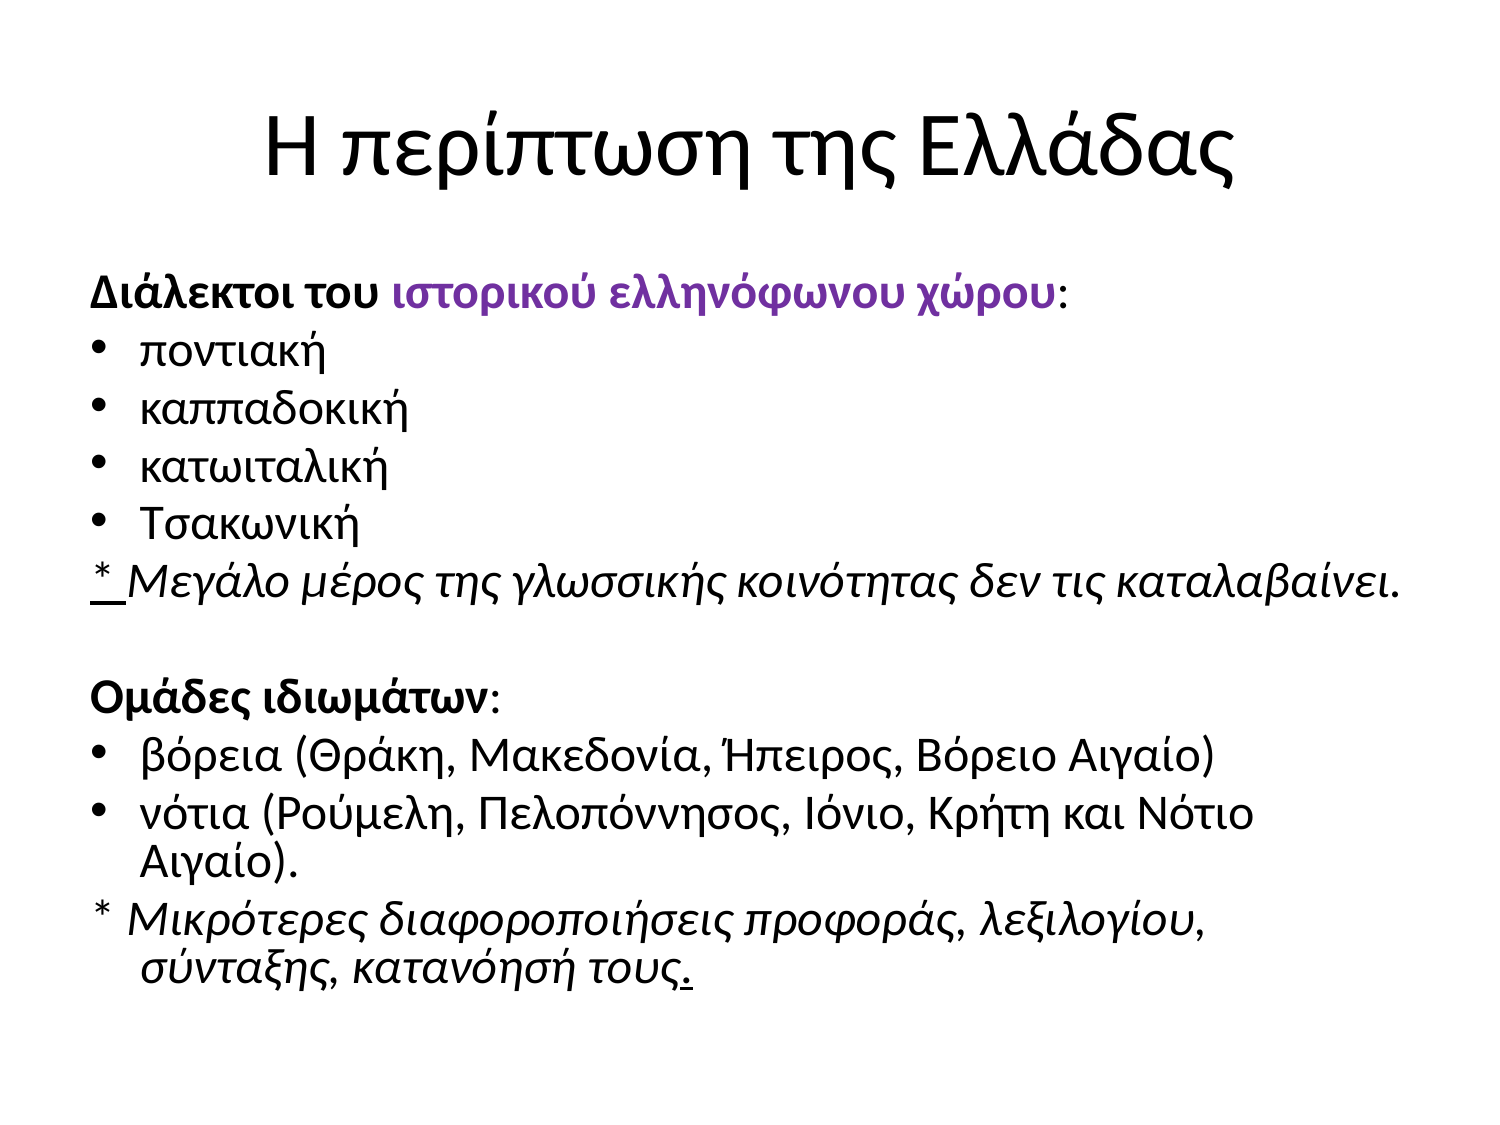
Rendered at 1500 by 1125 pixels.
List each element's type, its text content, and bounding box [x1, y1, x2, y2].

list Διάλεκτοι του ιστορικού ελληνόφωνου χώρου: ποντιακή καππαδοκική κατωιταλική Τσακωνική * Μεγάλο μέρος της γλωσσικής κοινότητας δεν τις καταλαβαίνει. Ομάδες ιδιωμάτων: βόρεια (Θράκη, Μακεδονία, Ήπειρος, Βόρειο Αιγαίο) νότια (Ρούμελη, Πελοπόννησος, Ιόνιο, Κρήτη και Νότιο Αιγαίο). * Μικρότερες διαφοροποιήσεις προφοράς, λεξιλογίου, σύνταξης, κατανόησή τους. [75, 262, 1425, 1024]
title H περίπτωση της Ελλάδας [75, 45, 1425, 233]
